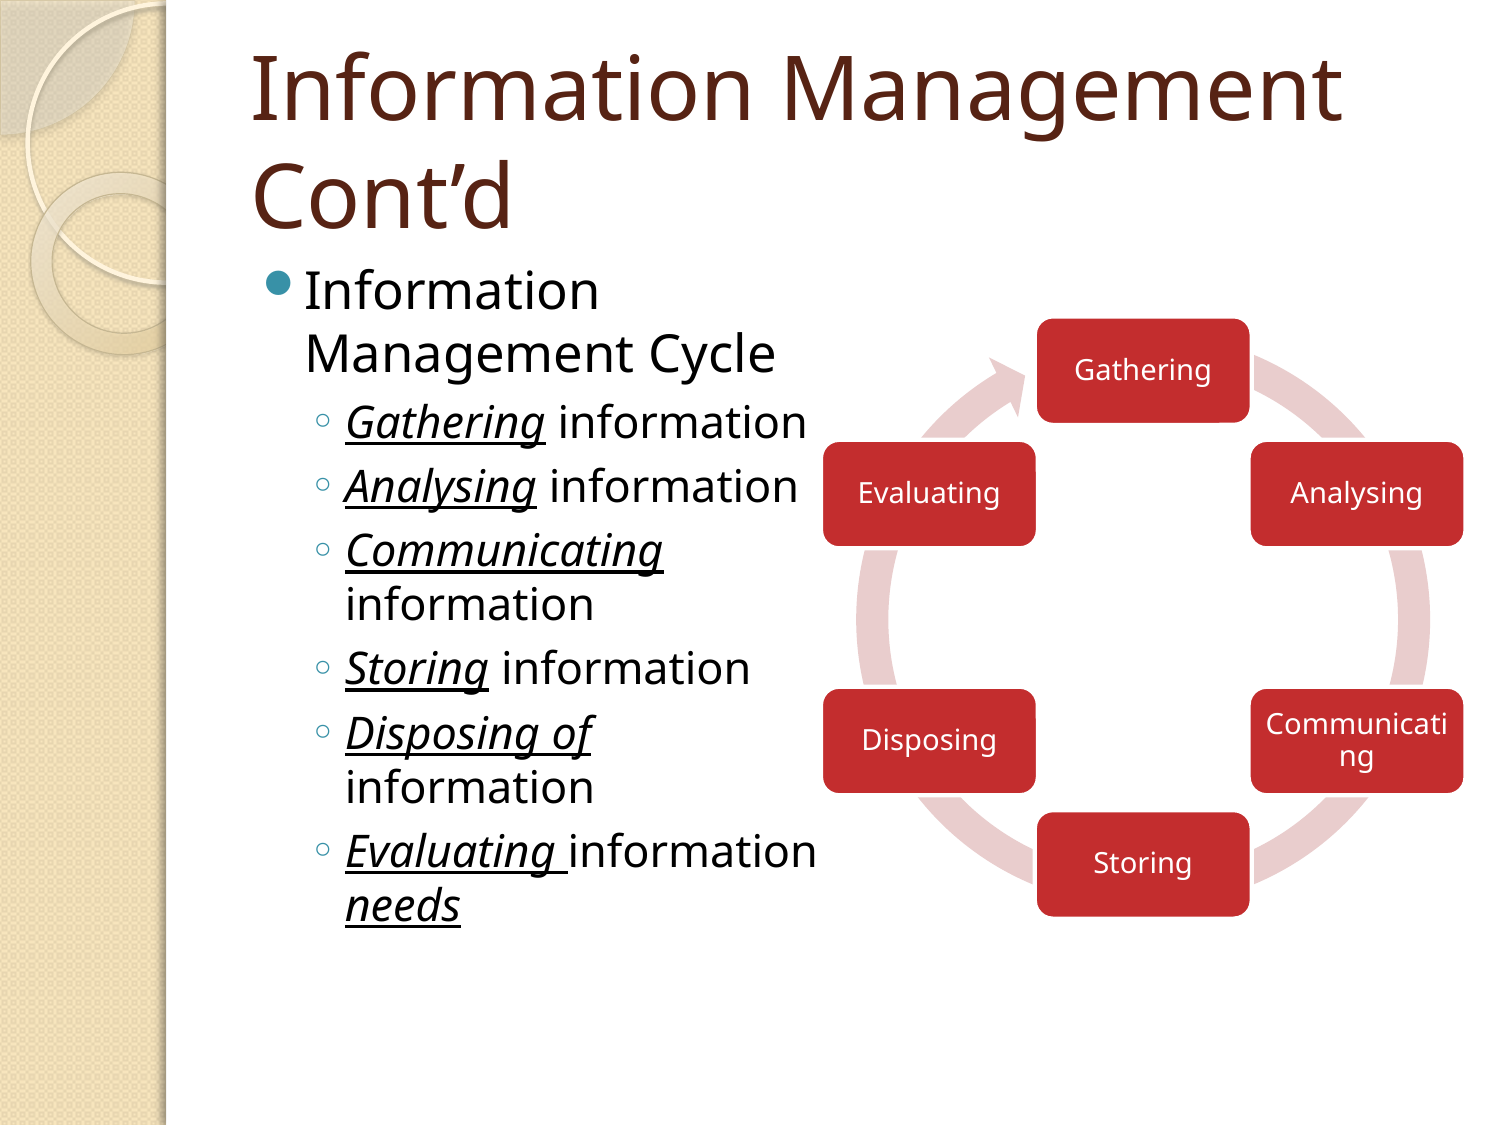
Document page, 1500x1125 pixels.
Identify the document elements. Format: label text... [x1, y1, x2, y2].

title Information Management Cont’d [235, 45, 1466, 233]
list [820, 219, 1466, 1016]
list Information Management Cycle Gathering information Analysing information Communicating information Storing information Disposing of information Evaluating information needs [235, 249, 813, 1015]
